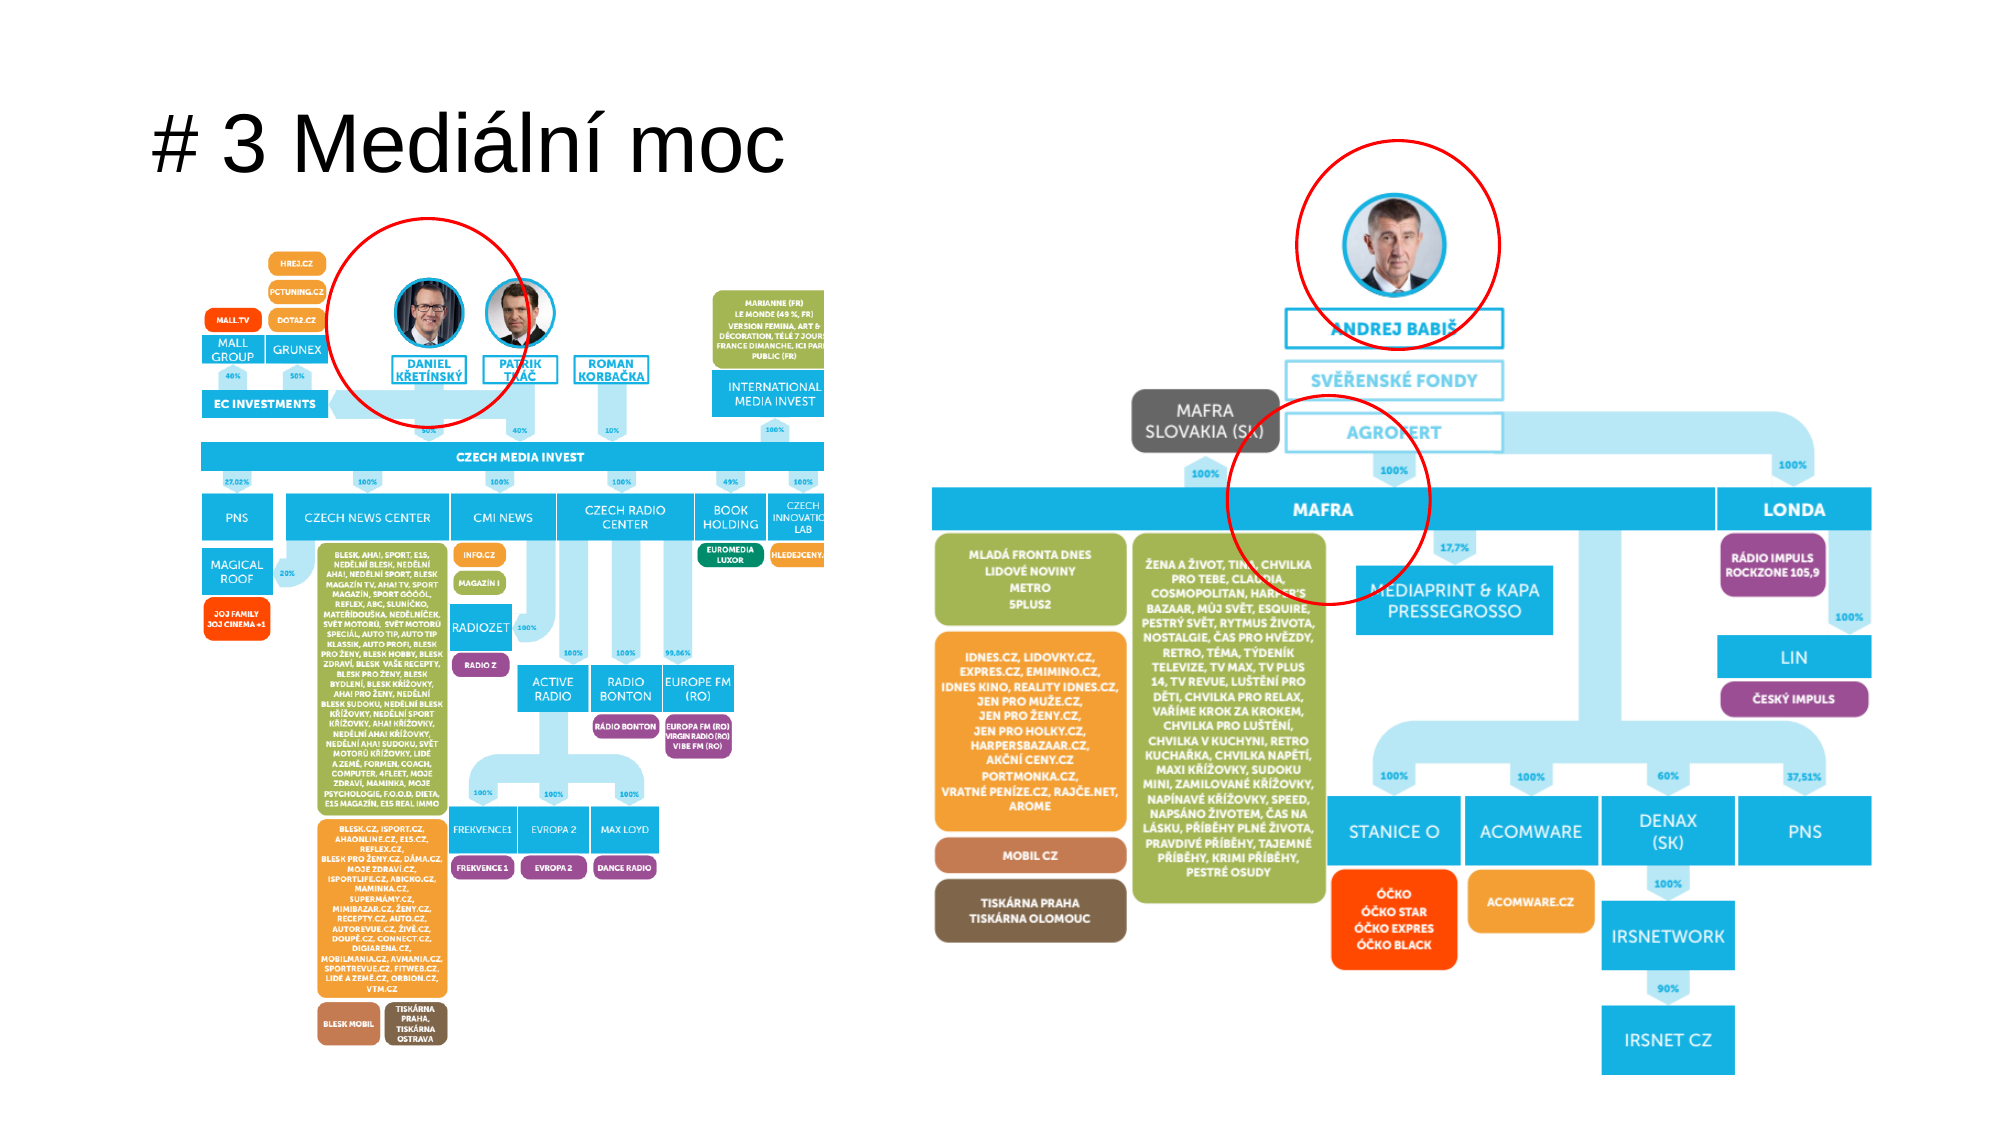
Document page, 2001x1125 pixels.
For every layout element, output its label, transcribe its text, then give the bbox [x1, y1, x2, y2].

picture [194, 228, 824, 1057]
text_box [383, 217, 473, 228]
text_box [1316, 139, 1481, 182]
picture [920, 182, 1876, 1075]
title # 3 Mediální moc [137, 41, 1863, 251]
